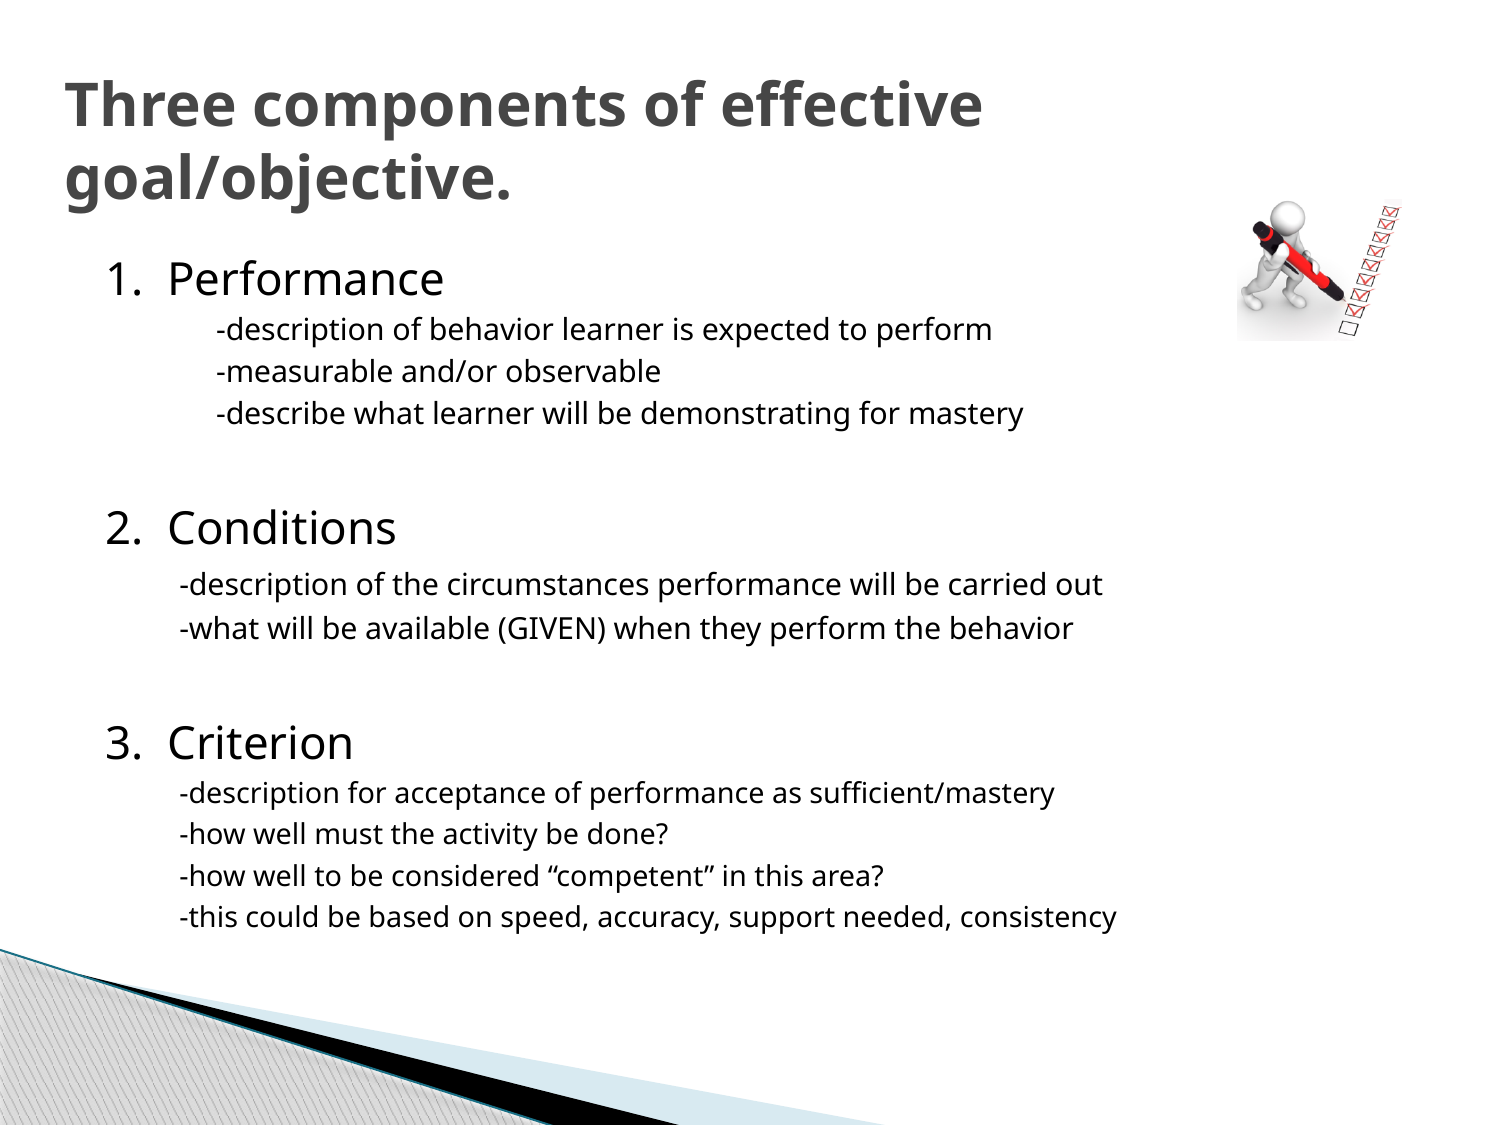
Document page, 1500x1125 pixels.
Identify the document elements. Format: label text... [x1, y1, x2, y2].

list 1. Performance -description of behavior learner is expected to perform -measurable and/or observable -describe what learner will be demonstrating for mastery 2. Conditions -description of the circumstances performance will be carried out -what will be available (GIVEN) when they perform the behavior 3. Criterion -description for acceptance of performance as sufficient/mastery -how well must the activity be done? -how well to be considered “competent” in this area? -this could be based on speed, accuracy, support needed, consistency [75, 243, 1463, 986]
picture [1237, 199, 1403, 342]
title Three components of effective goal/objective. [50, 45, 1450, 233]
